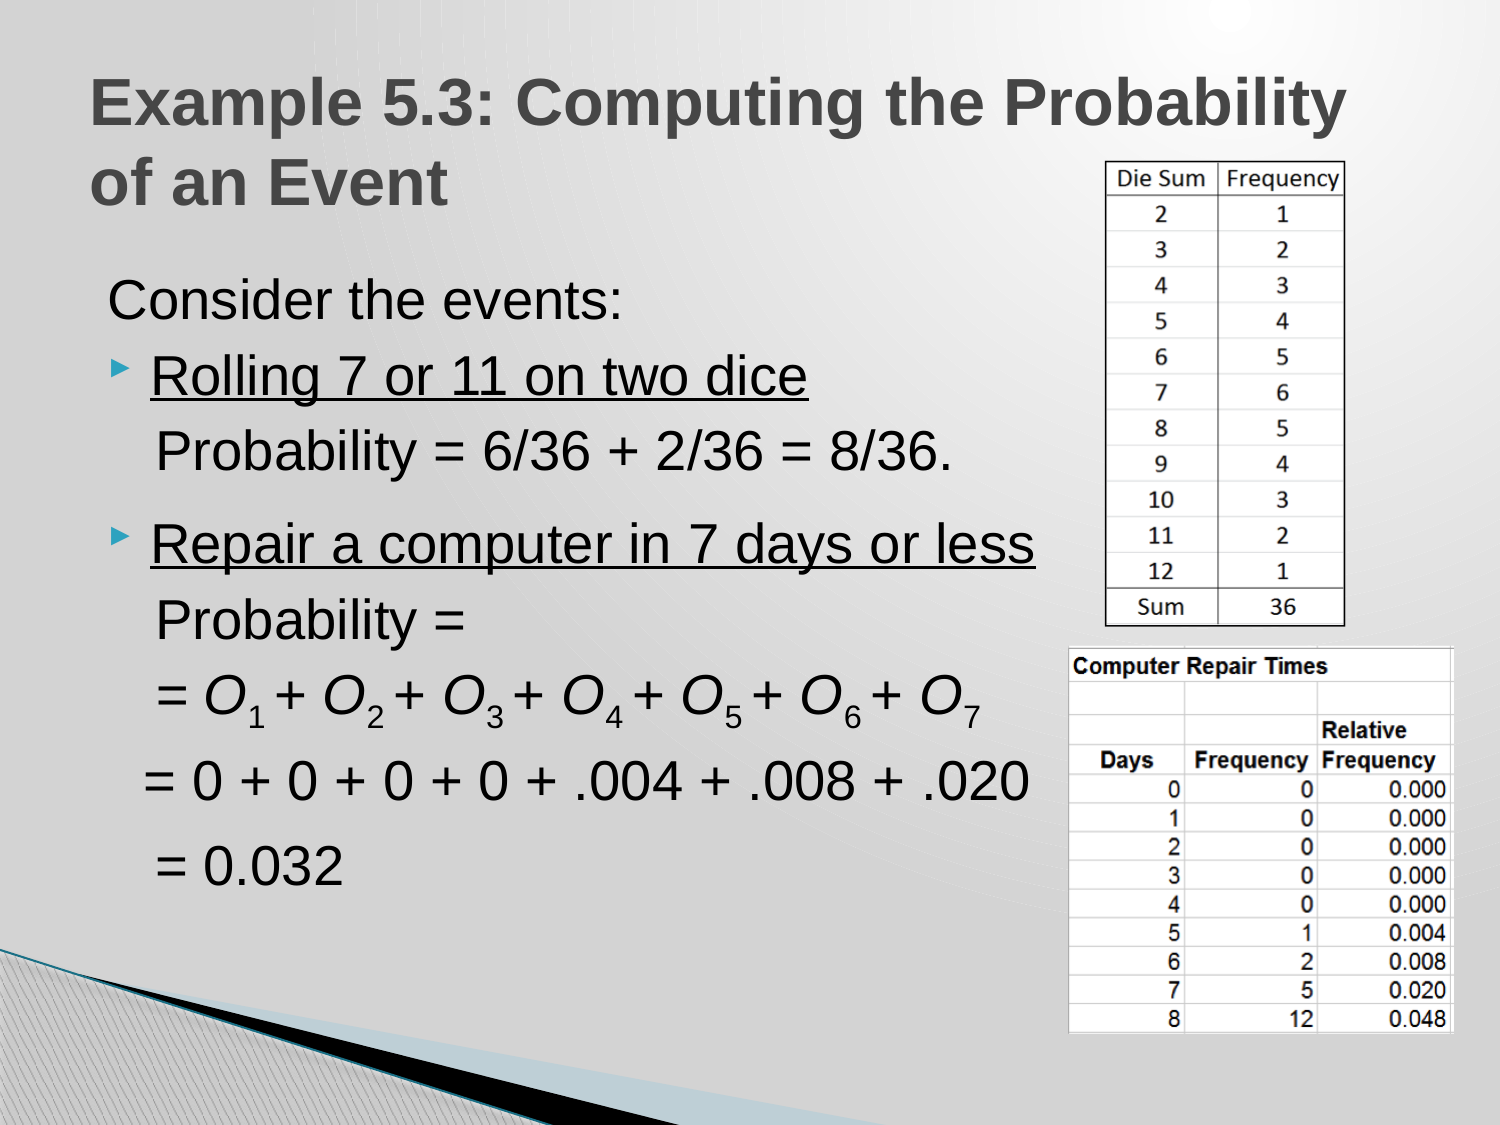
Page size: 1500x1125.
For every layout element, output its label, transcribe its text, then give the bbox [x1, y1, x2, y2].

list Consider the events: Rolling 7 or 11 on two dice Probability = 6/36 + 2/36 = 8/36. Repair a computer in 7 days or less Probability = = O1 + O2 + O3 + O4 + O5 + O6 + O7 = 0 + 0 + 0 + 0 + .004 + .008 + .020 = 0.032 [74, 255, 1426, 956]
title Example 5.3: Computing the Probability of an Event [75, 45, 1425, 233]
picture [1104, 160, 1346, 628]
picture [1068, 644, 1456, 1034]
